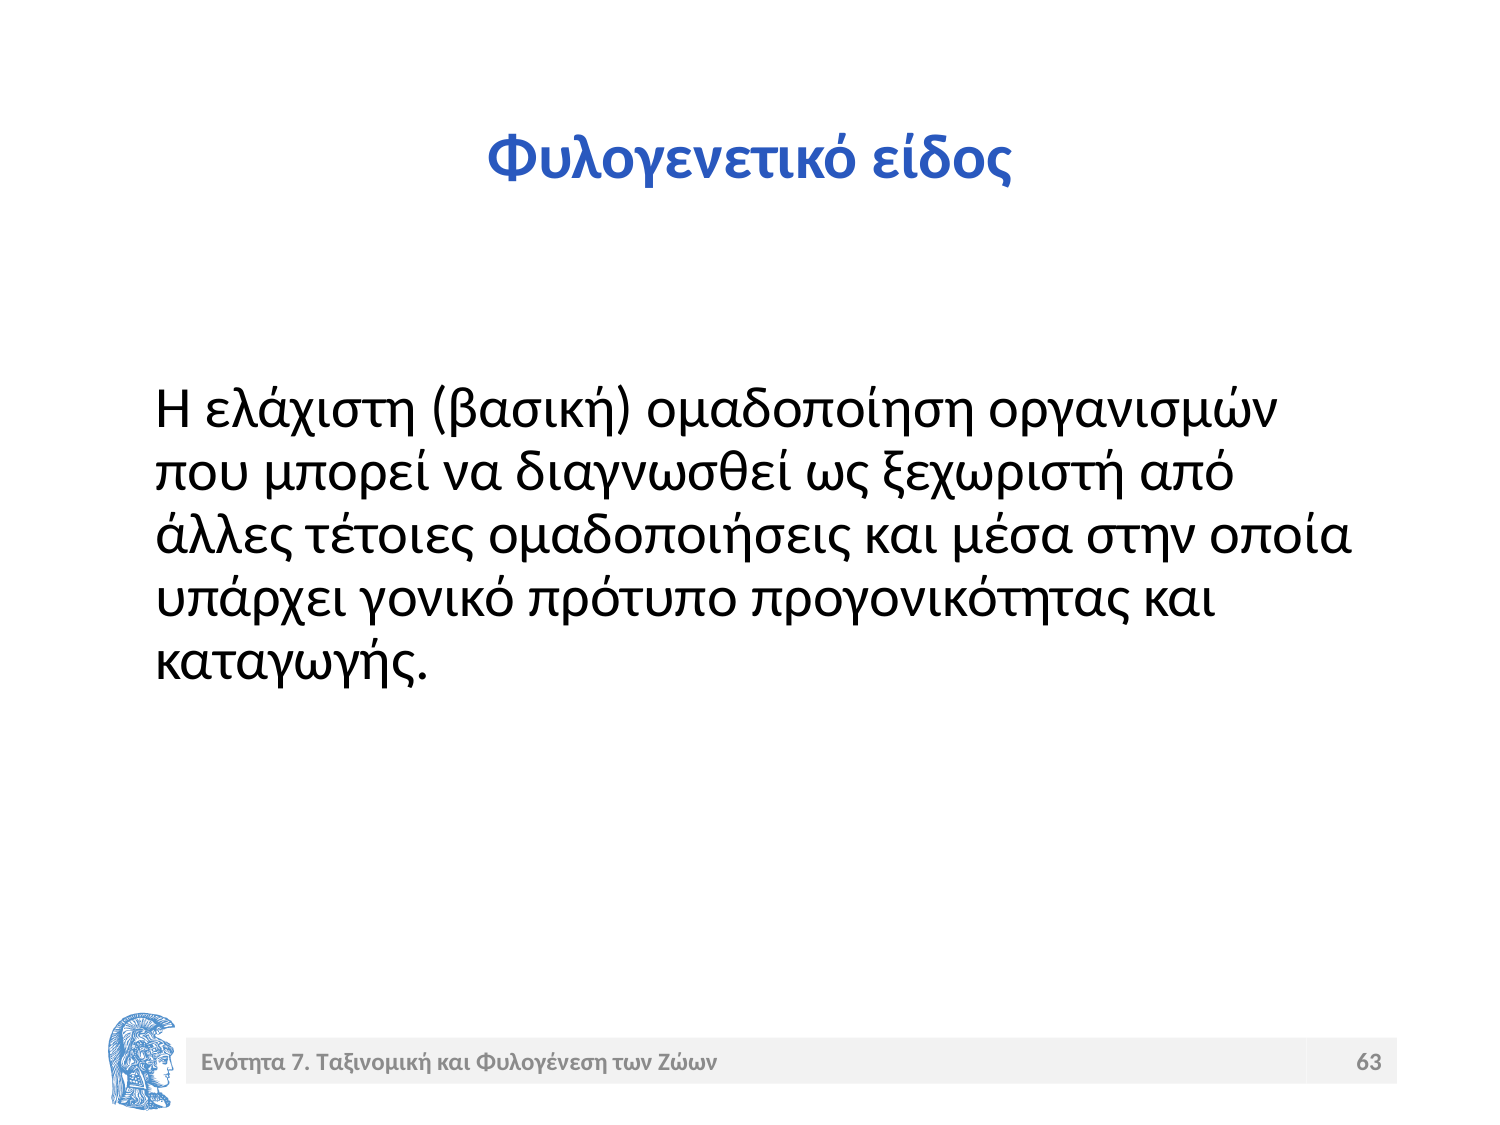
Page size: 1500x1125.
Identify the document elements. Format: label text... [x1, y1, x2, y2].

slide_number 63 [1306, 1037, 1397, 1084]
picture [103, 1014, 186, 1114]
title Φυλογενετικό είδος [103, 59, 1397, 278]
list Η ελάχιστη (βασική) ομαδοποίηση οργανισμών που μπορεί να διαγνωσθεί ως ξεχωριστή από άλλες τέτοιες ομαδοποιήσεις και μέσα στην οποία υπάρχει γονικό πρότυπο προγονικότητας και καταγωγής. [103, 299, 1397, 1014]
footer Ενότητα 7. Ταξινομική και Φυλογένεση των Ζώων [186, 1037, 1306, 1084]
